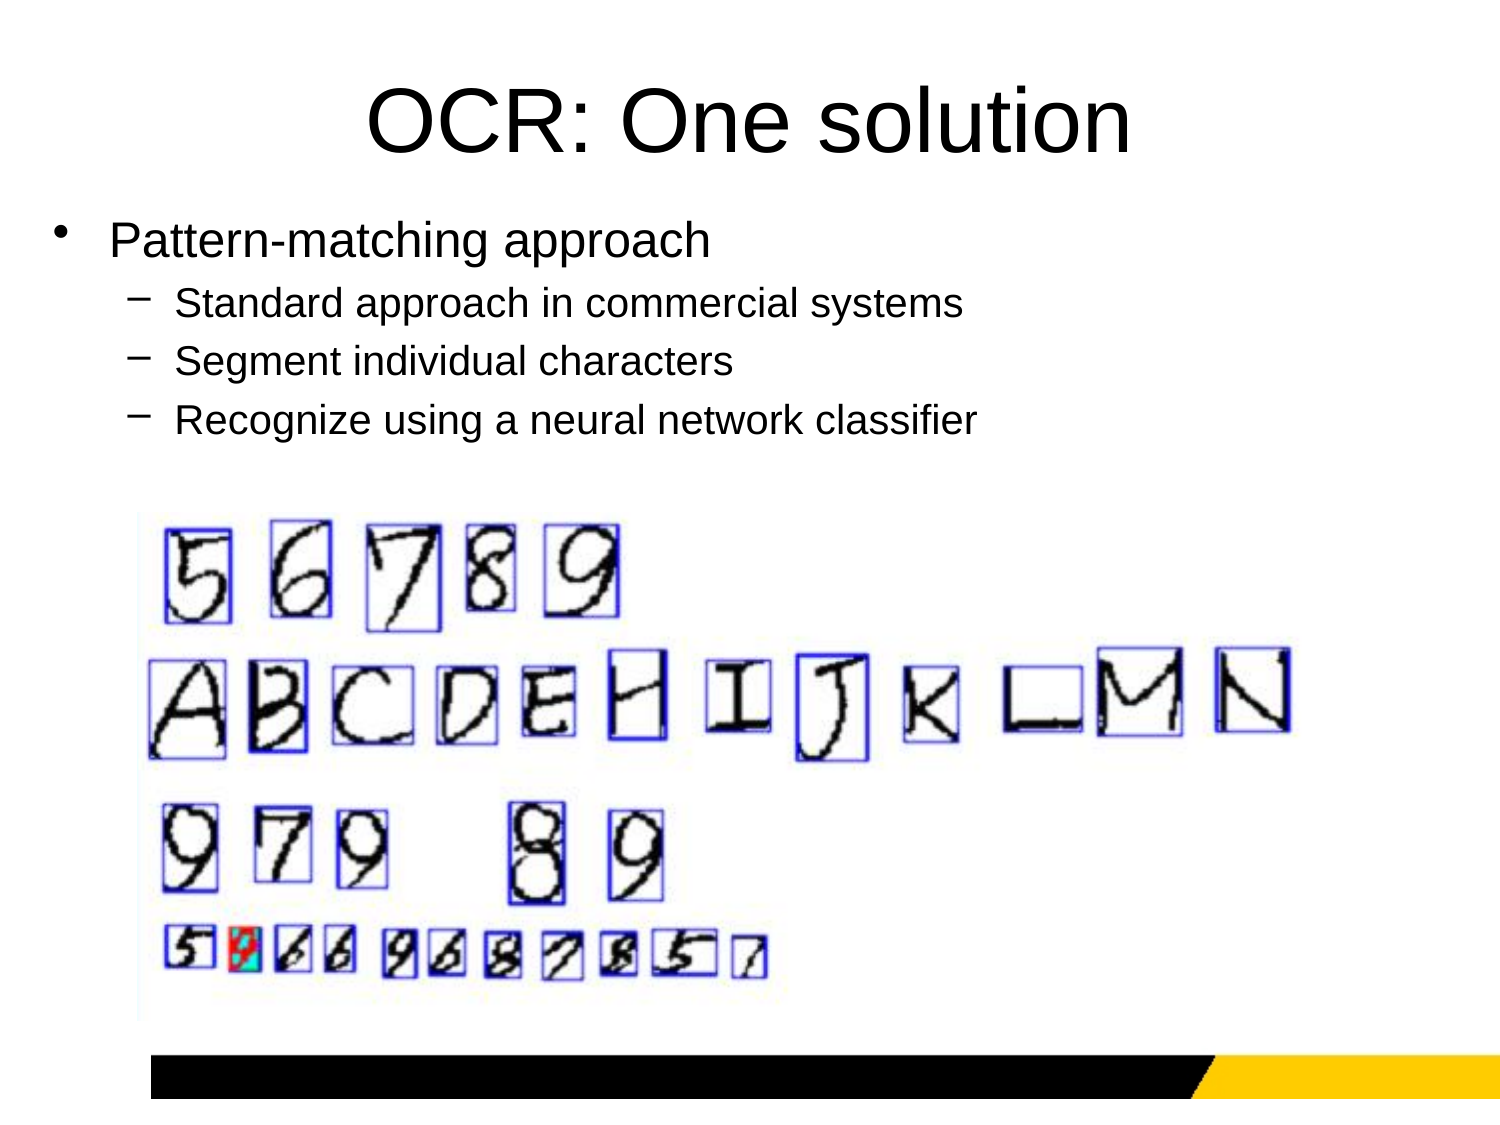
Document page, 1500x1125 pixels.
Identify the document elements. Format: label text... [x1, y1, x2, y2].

list Pattern-matching approach Standard approach in commercial systems Segment individual characters Recognize using a neural network classifier [37, 199, 1463, 326]
title OCR: One solution [74, 44, 1426, 188]
picture [137, 512, 1500, 1099]
